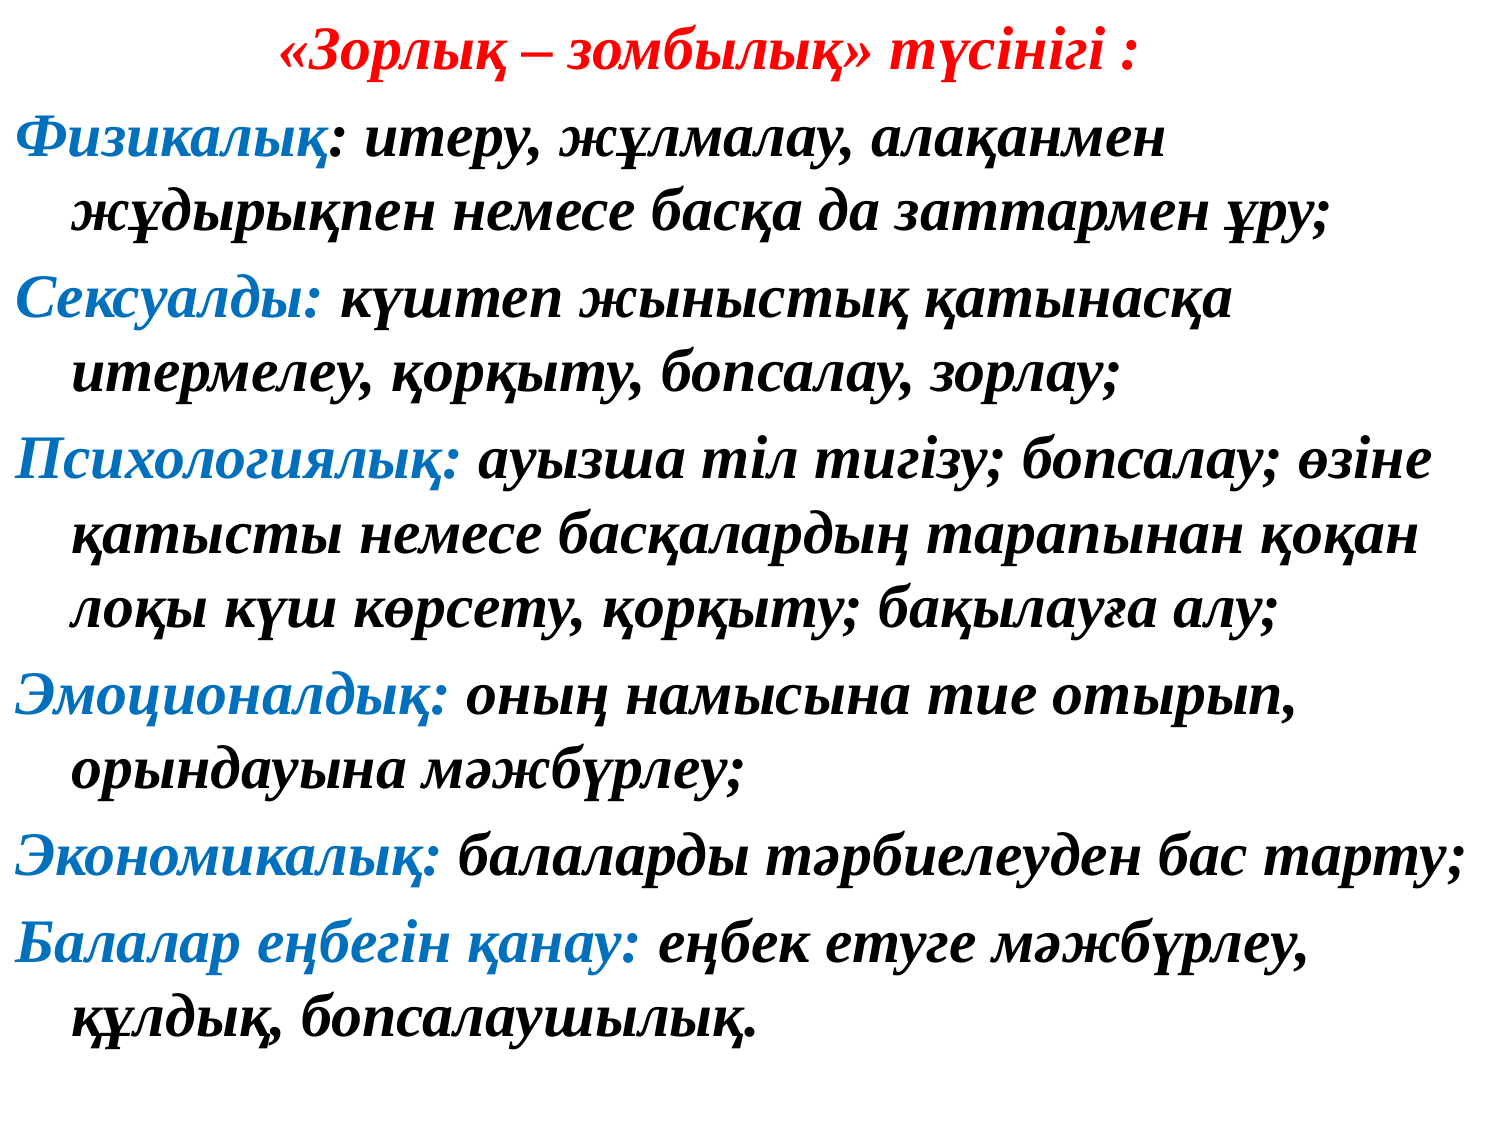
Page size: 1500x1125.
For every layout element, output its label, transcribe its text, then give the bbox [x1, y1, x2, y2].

list «Зорлық – зомбылық» түсінігі : Физикалық: итеру, жұлмалау, алақанмен жұдырықпен немесе басқа да заттармен ұру; Сексуалды: күштеп жыныстық қатынасқа итермелеу, қорқыту, бопсалау, зорлау; Психологиялық: ауызша тіл тигізу; бопсалау; өзіне қатысты немесе басқалардың тарапынан қоқан лоқы күш көрсету, қорқыту; бақылауға алу; Эмоционалдық: оның намысына тие отырып, орындауына мәжбүрлеу; Экономикалық: балаларды тәрбиелеуден бас тарту; Балалар еңбегін қанау: еңбек етуге мәжбүрлеу, құлдық, бопсалаушылық. [0, 0, 1500, 1125]
